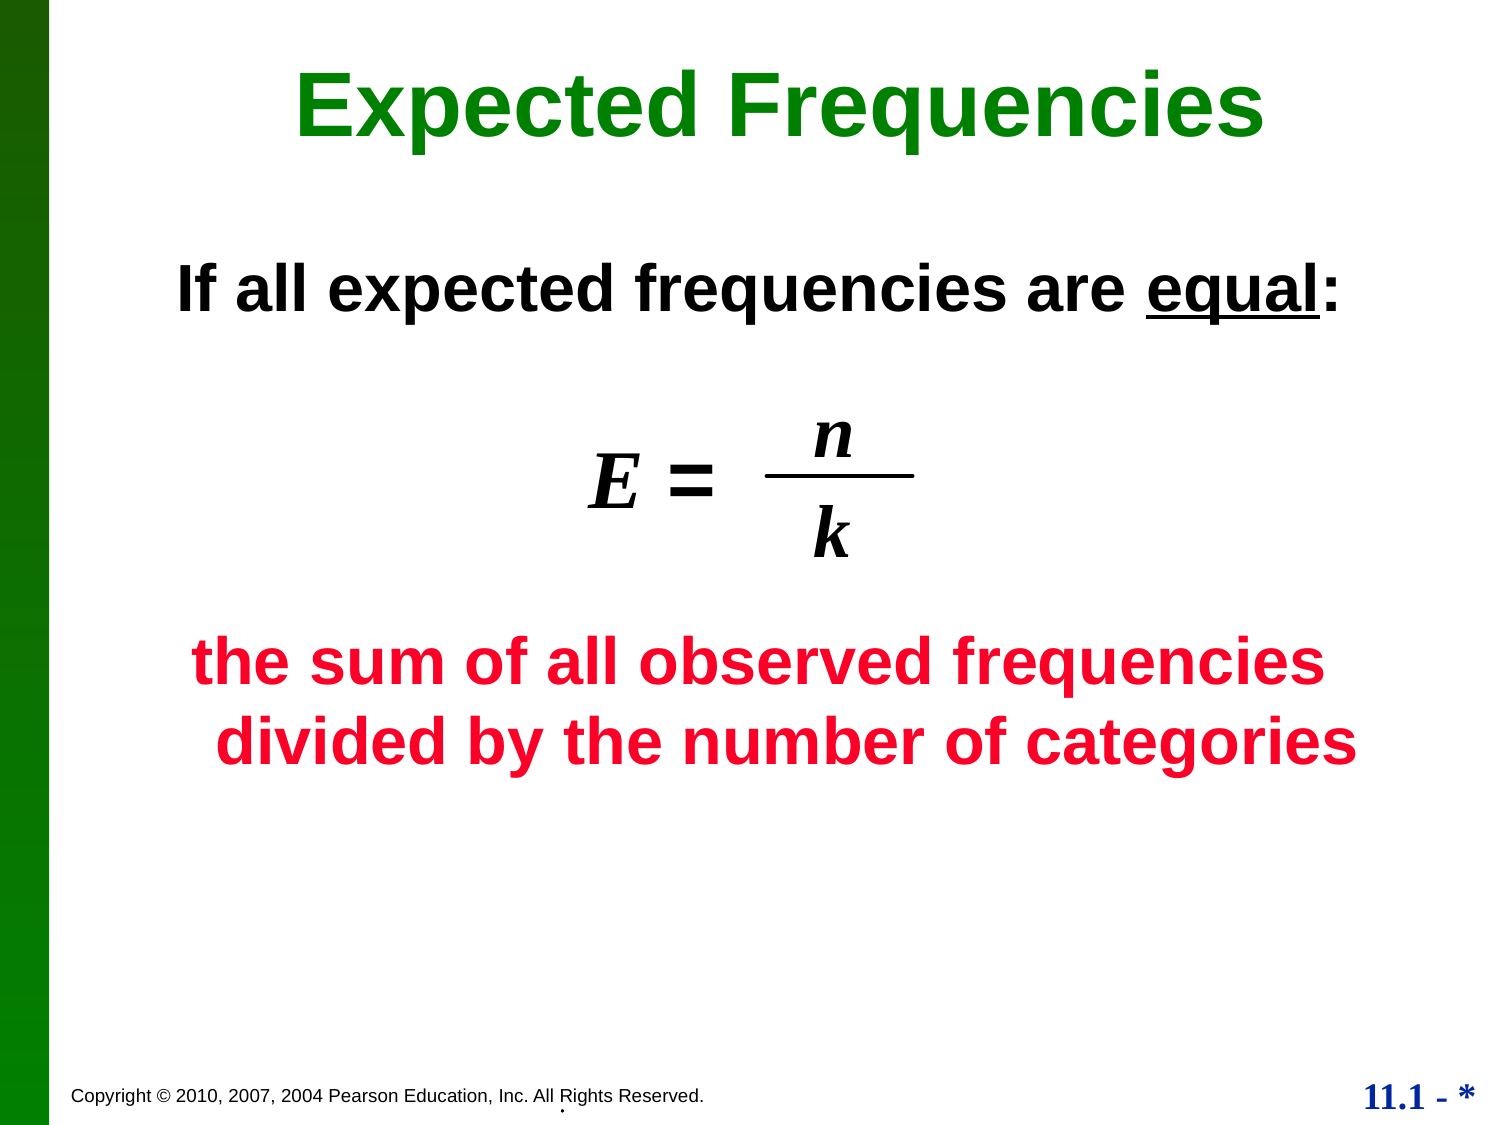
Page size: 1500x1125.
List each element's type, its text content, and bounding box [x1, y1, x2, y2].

text_box . [99, 1049, 1025, 1125]
list If all expected frequencies are equal: the sum of all observed frequencies divided by the number of categories [56, 237, 1463, 1025]
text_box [573, 374, 913, 580]
title Expected Frequencies [143, 37, 1419, 163]
